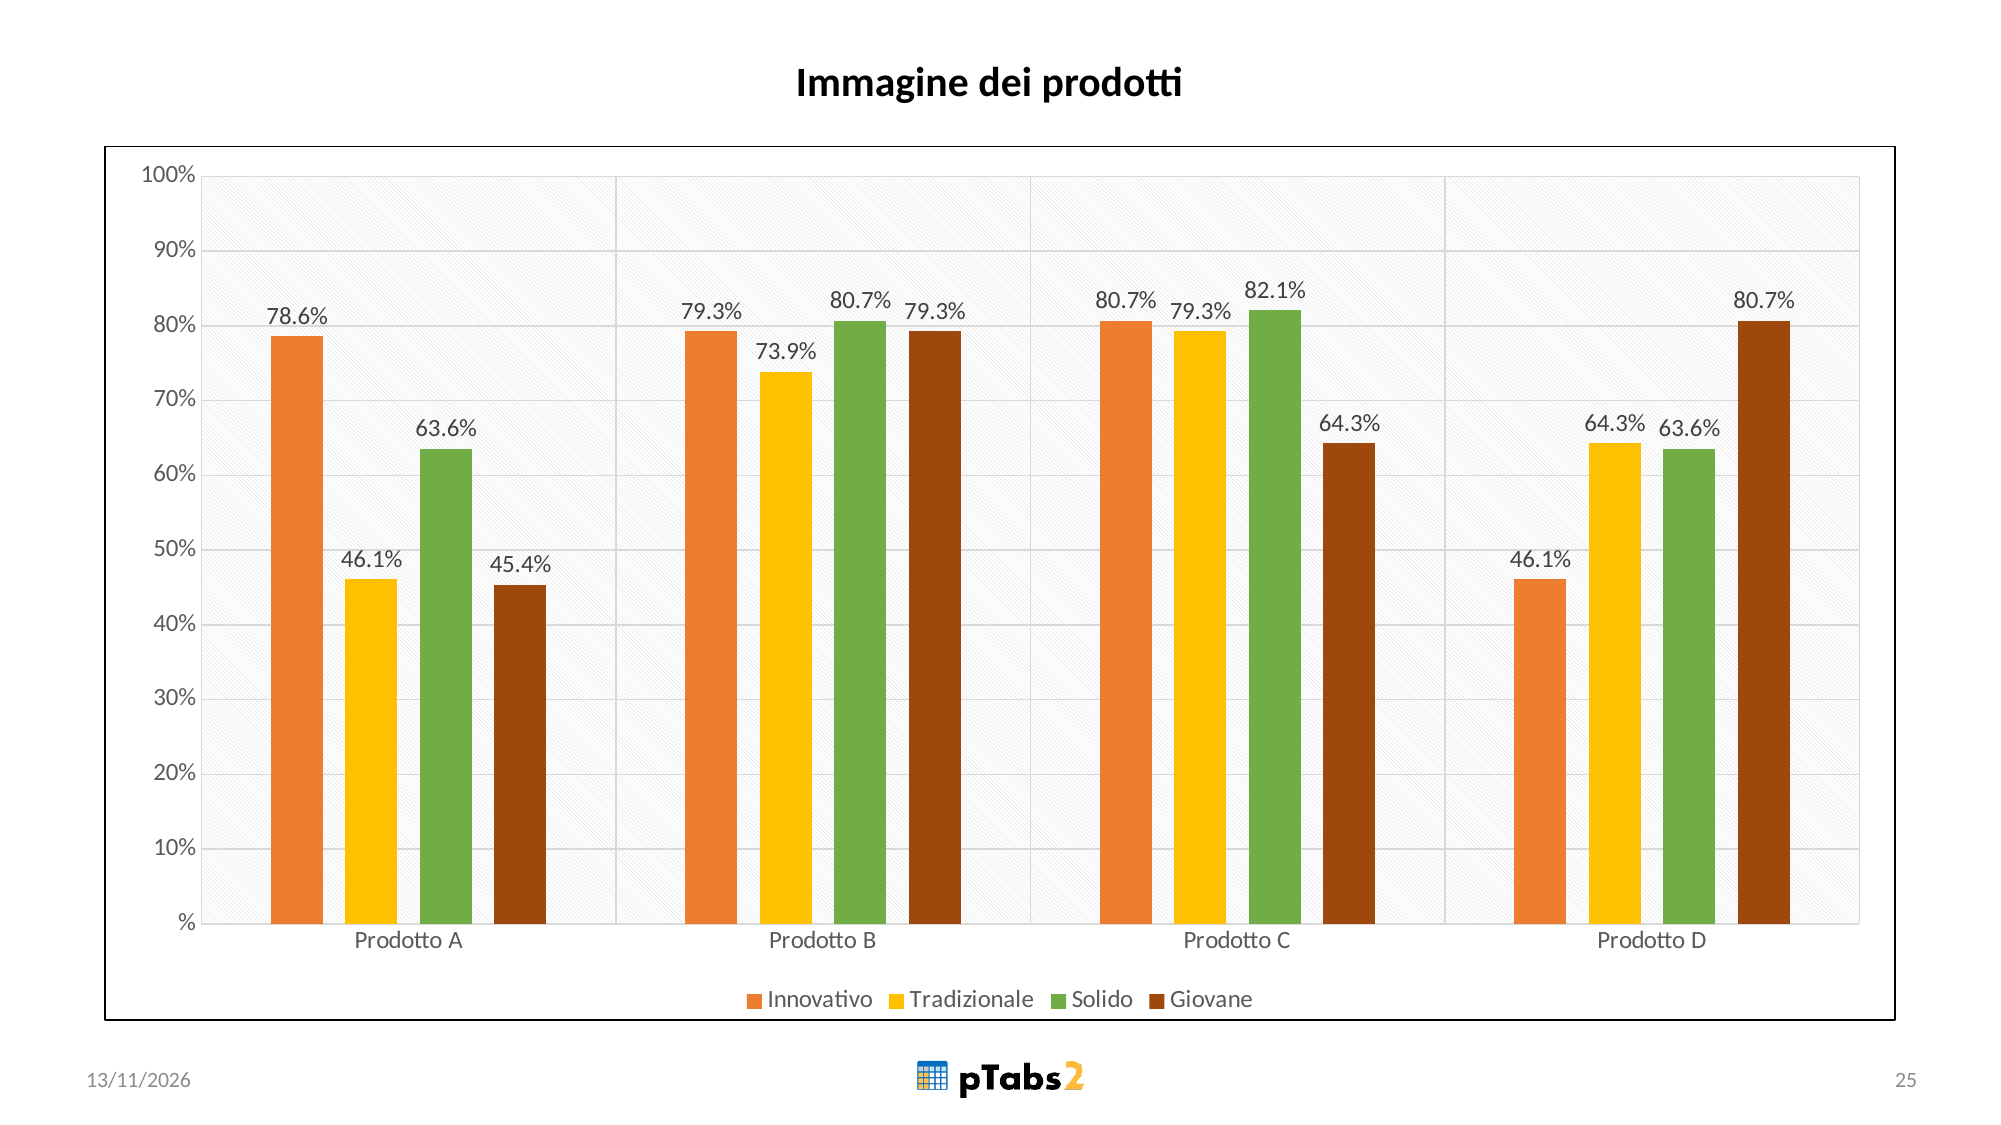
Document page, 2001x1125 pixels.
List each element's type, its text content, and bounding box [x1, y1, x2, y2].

title Immagine dei prodotti [104, 52, 1875, 115]
chart [104, 145, 1896, 1021]
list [913, 1058, 1087, 1100]
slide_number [70, 1055, 512, 1103]
slide_number 25 [1482, 1055, 1933, 1103]
